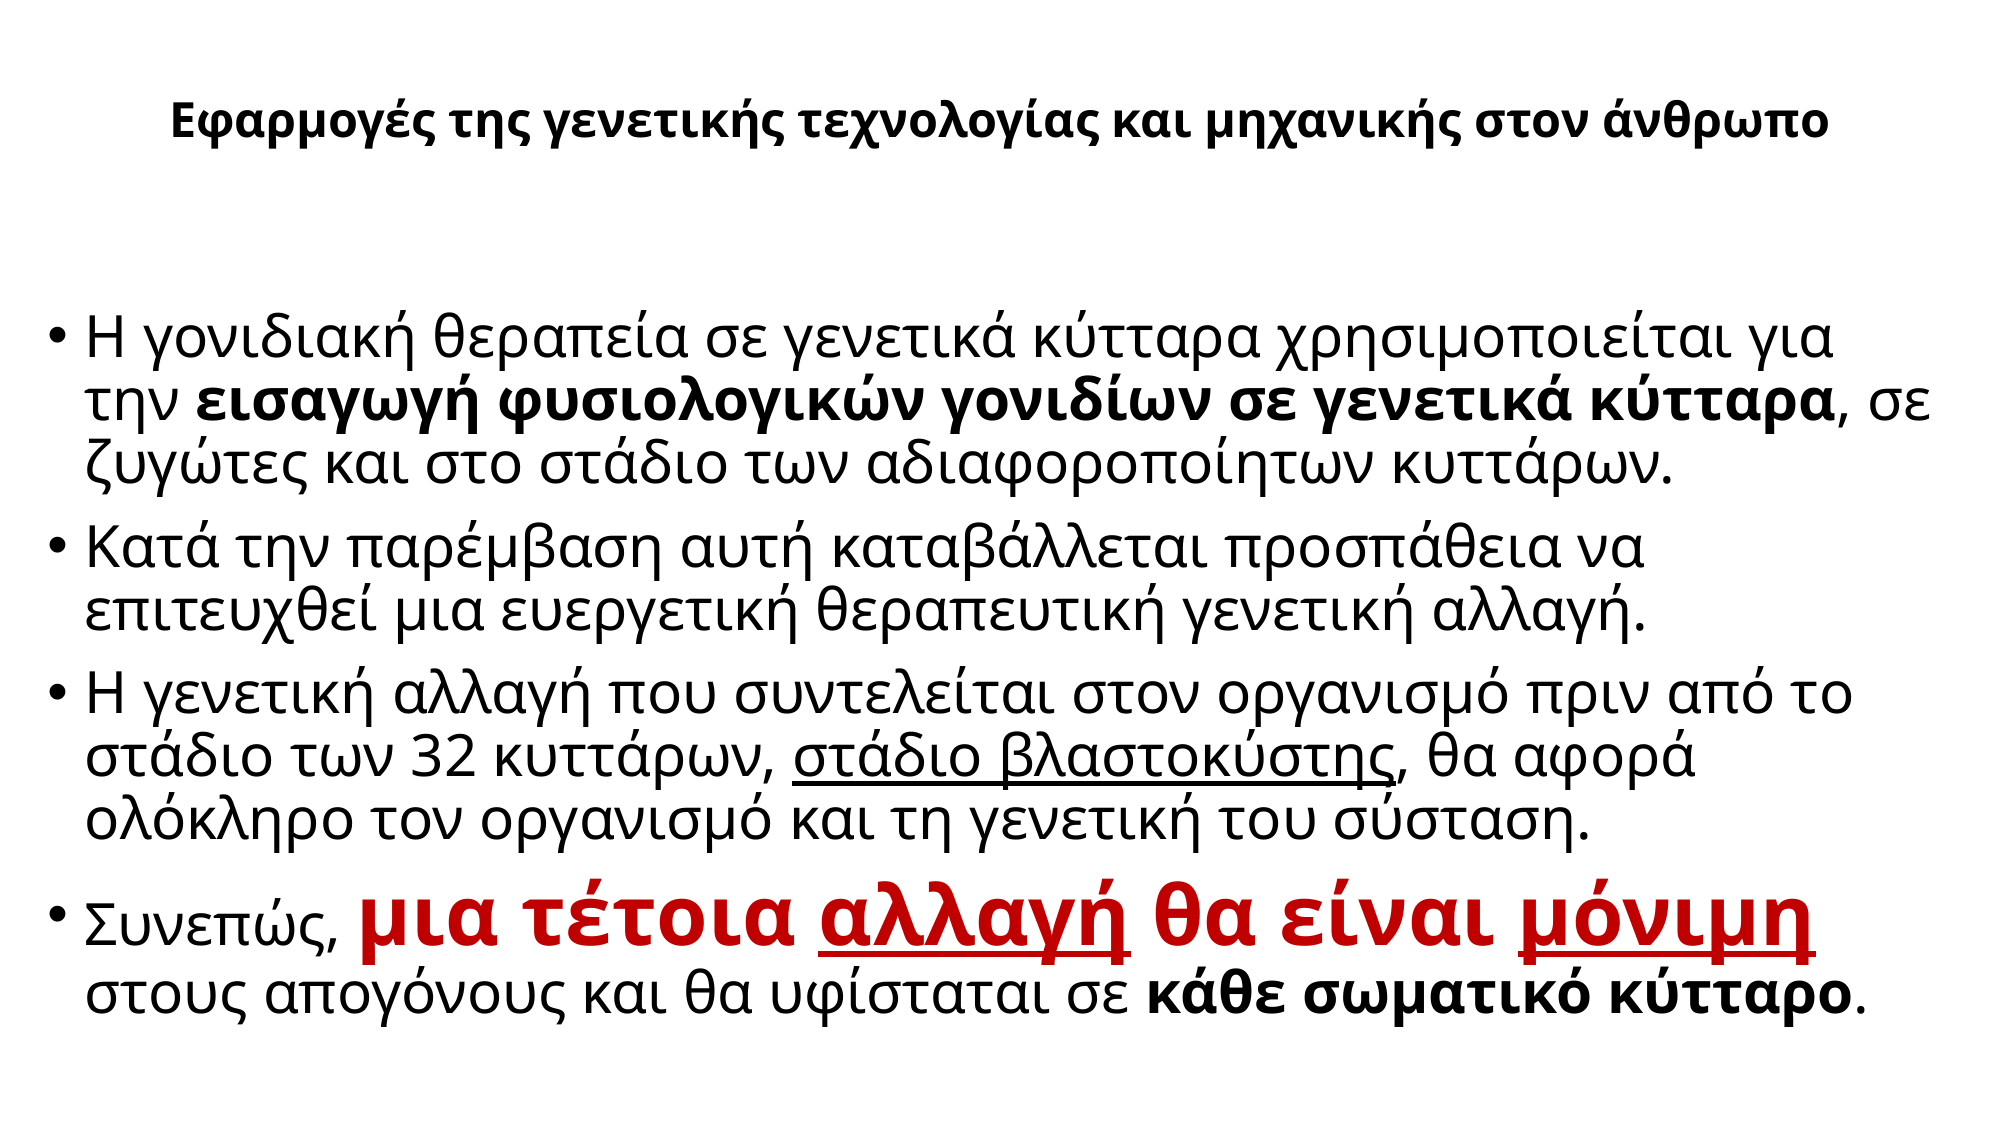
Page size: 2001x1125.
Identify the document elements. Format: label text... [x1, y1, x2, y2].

title Εφαρμογές της γενετικής τεχνολογίας και μηχανικής στον άνθρωπο [137, 15, 1863, 233]
list Η γονιδιακή θεραπεία σε γενετικά κύτταρα χρησιμοποιείται για την εισαγωγή φυσιολογικών γονιδίων σε γενετικά κύτταρα, σε ζυγώτες και στο στάδιο των αδιαφοροποίητων κυττάρων. Κατά την παρέμβαση αυτή καταβάλλεται προσπάθεια να επιτευχθεί μια ευεργετική θεραπευτική γενετική αλλαγή. Η γενετική αλλαγή που συντελείται στον οργανισμό πριν από το στάδιο των 32 κυττάρων, στάδιο βλαστοκύστης, θα αφορά ολόκληρο τον οργανισμό και τη γενετική του σύσταση. Συνεπώς, μια τέτοια αλλαγή θα είναι μόνιμη στους απογόνους και θα υφίσταται σε κάθε σωματικό κύτταρο. [32, 299, 1959, 1081]
